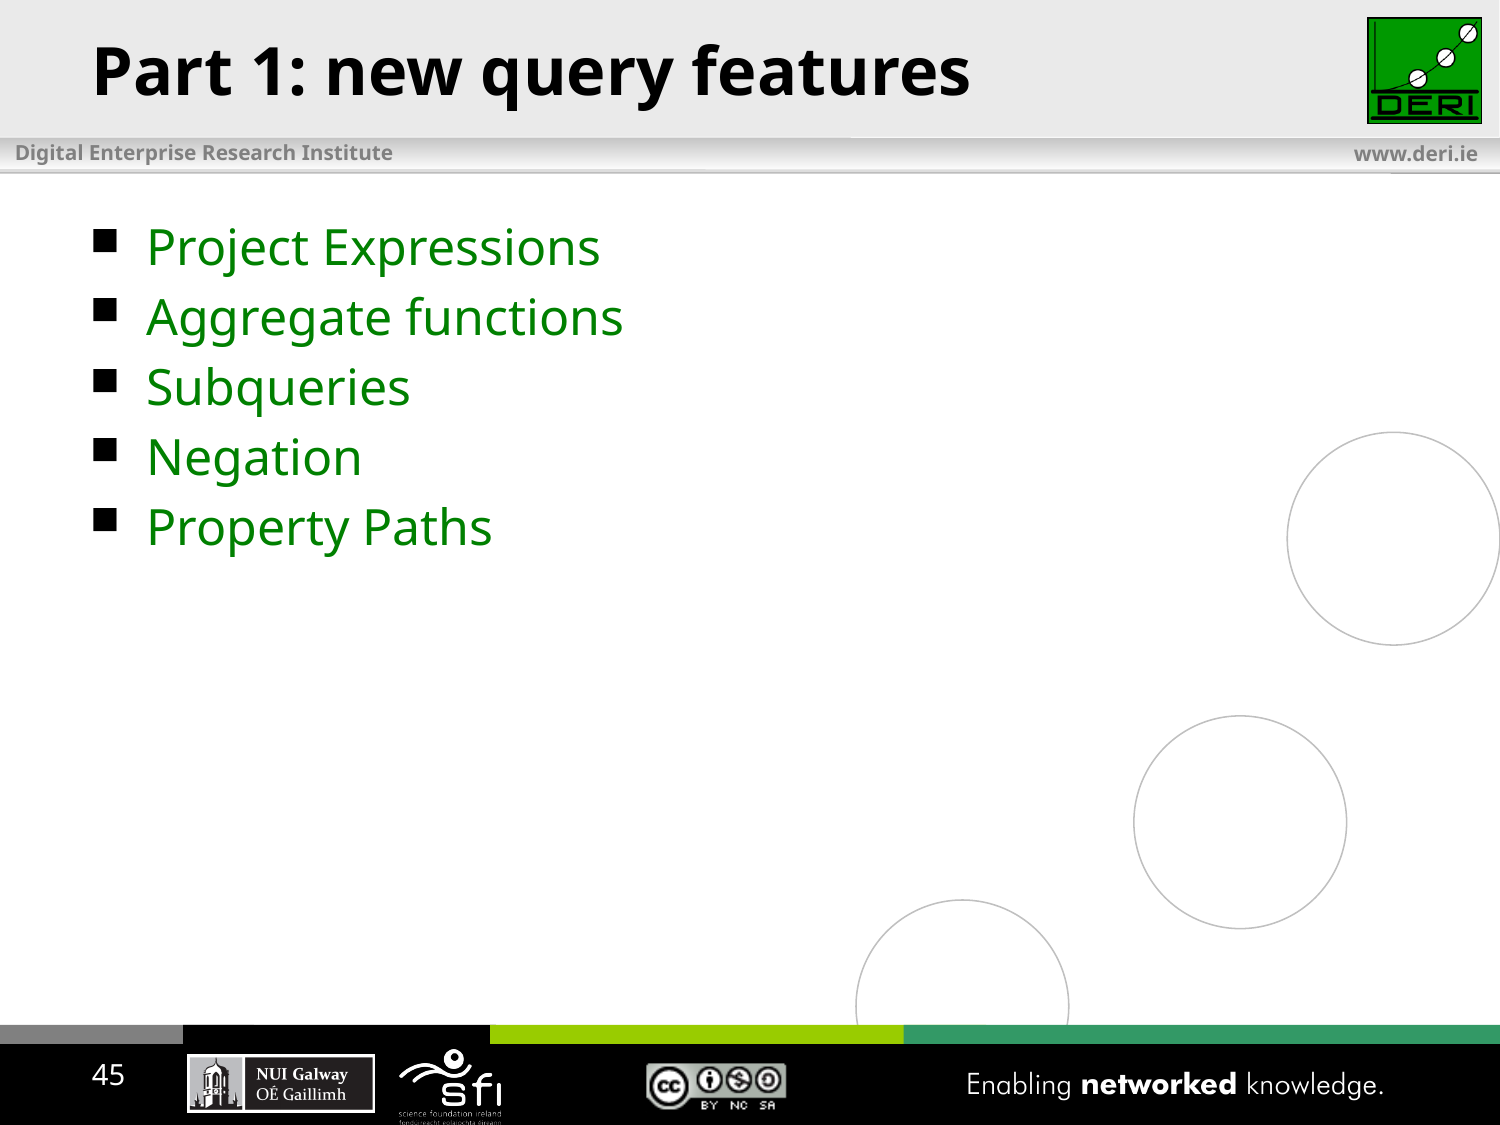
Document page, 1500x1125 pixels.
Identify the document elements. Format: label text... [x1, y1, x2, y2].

picture [645, 1062, 788, 1113]
title Part 1: new query features [76, 0, 1353, 138]
picture [187, 1108, 375, 1113]
list Project Expressions Aggregate functions Subqueries Negation Property Paths [74, 207, 1426, 976]
picture [399, 1049, 501, 1125]
picture [962, 1044, 1388, 1125]
picture [1367, 17, 1482, 124]
text_box 45 [76, 1048, 427, 1108]
